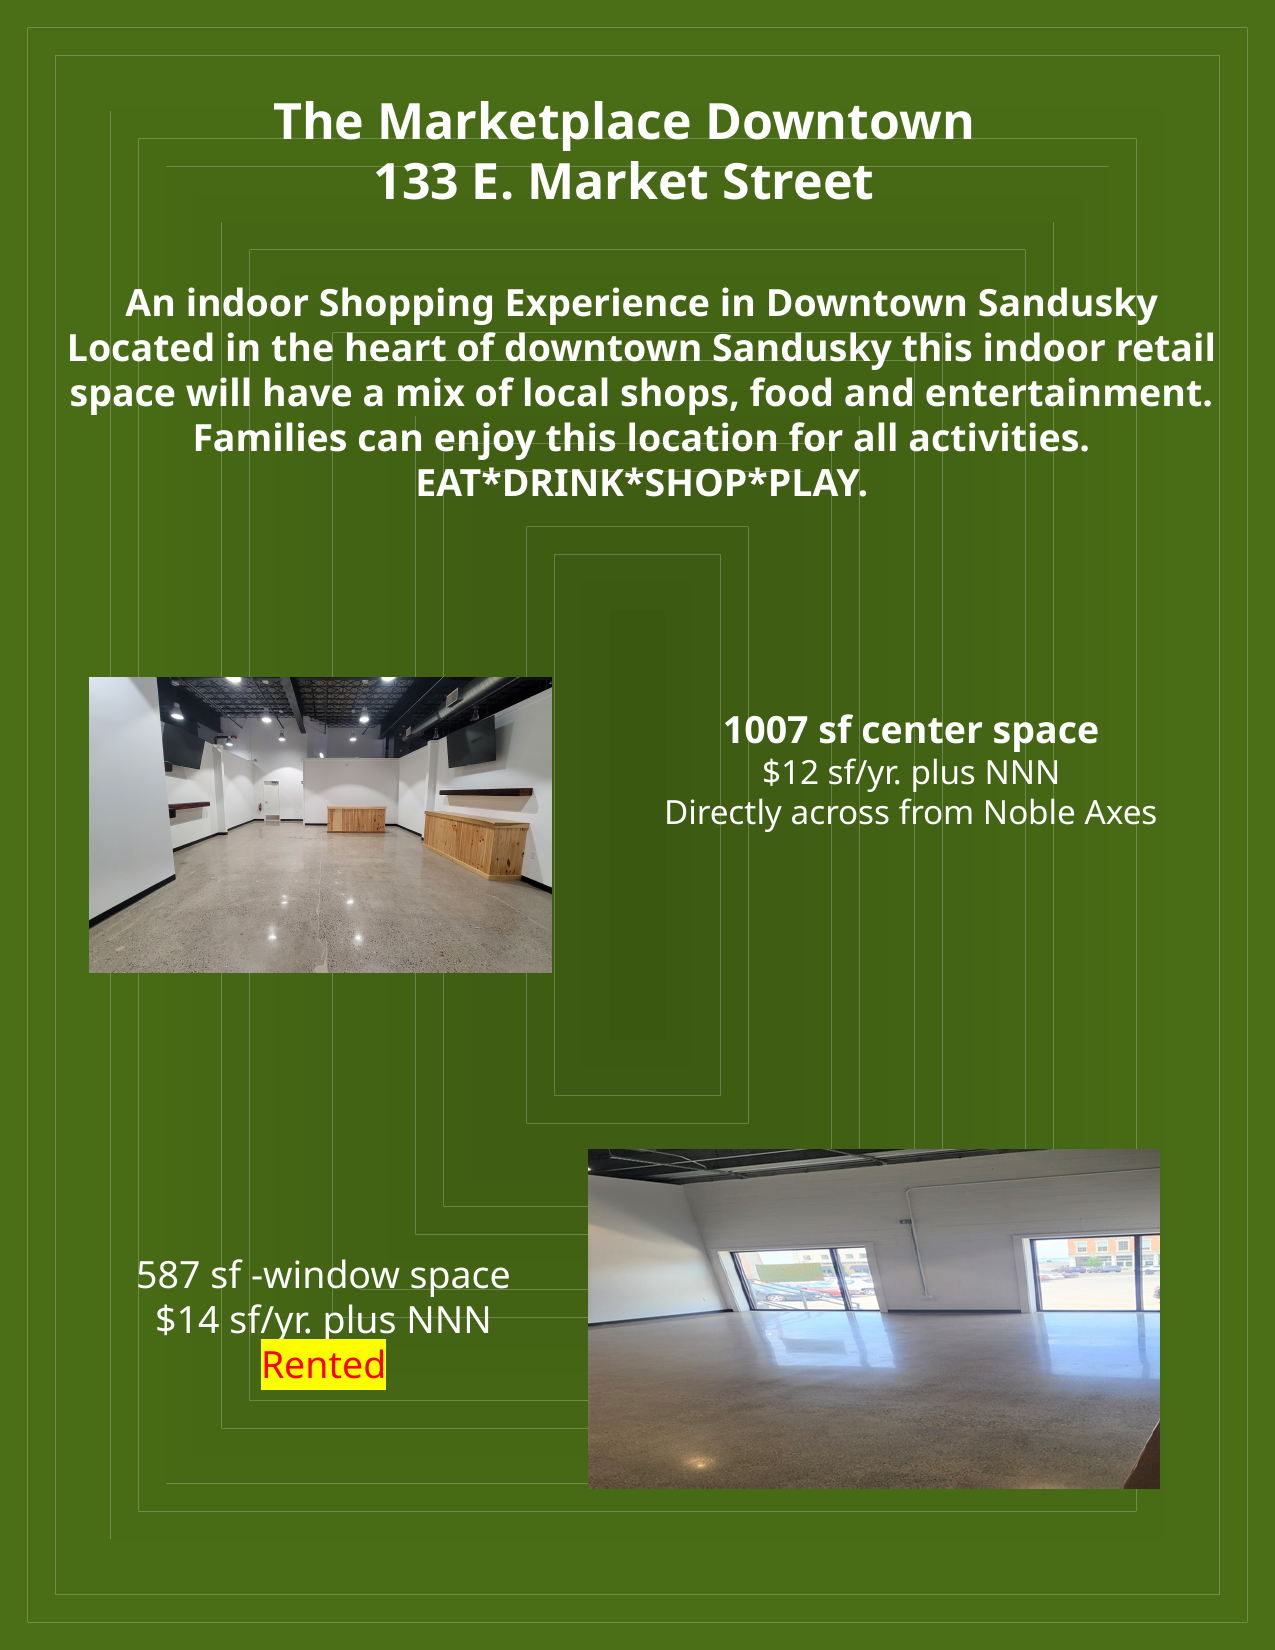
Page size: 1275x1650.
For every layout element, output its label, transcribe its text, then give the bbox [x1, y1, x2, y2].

text_box An indoor Shopping Experience in Downtown Sandusky Located in the heart of downtown Sandusky this indoor retail space will have a mix of local shops, food and entertainment. Families can enjoy this location for all activities. EAT*DRINK*SHOP*PLAY. [50, 271, 1235, 512]
picture [588, 1149, 1160, 1490]
text_box 587 sf -window space $14 sf/yr. plus NNN Rented [5, 1243, 588, 1394]
text_box 1007 sf center space $12 sf/yr. plus NNN Directly across from Noble Axes [588, 698, 1235, 879]
text_box The Marketplace Downtown 133 E. Market Street [89, 82, 1159, 217]
picture [88, 677, 552, 973]
